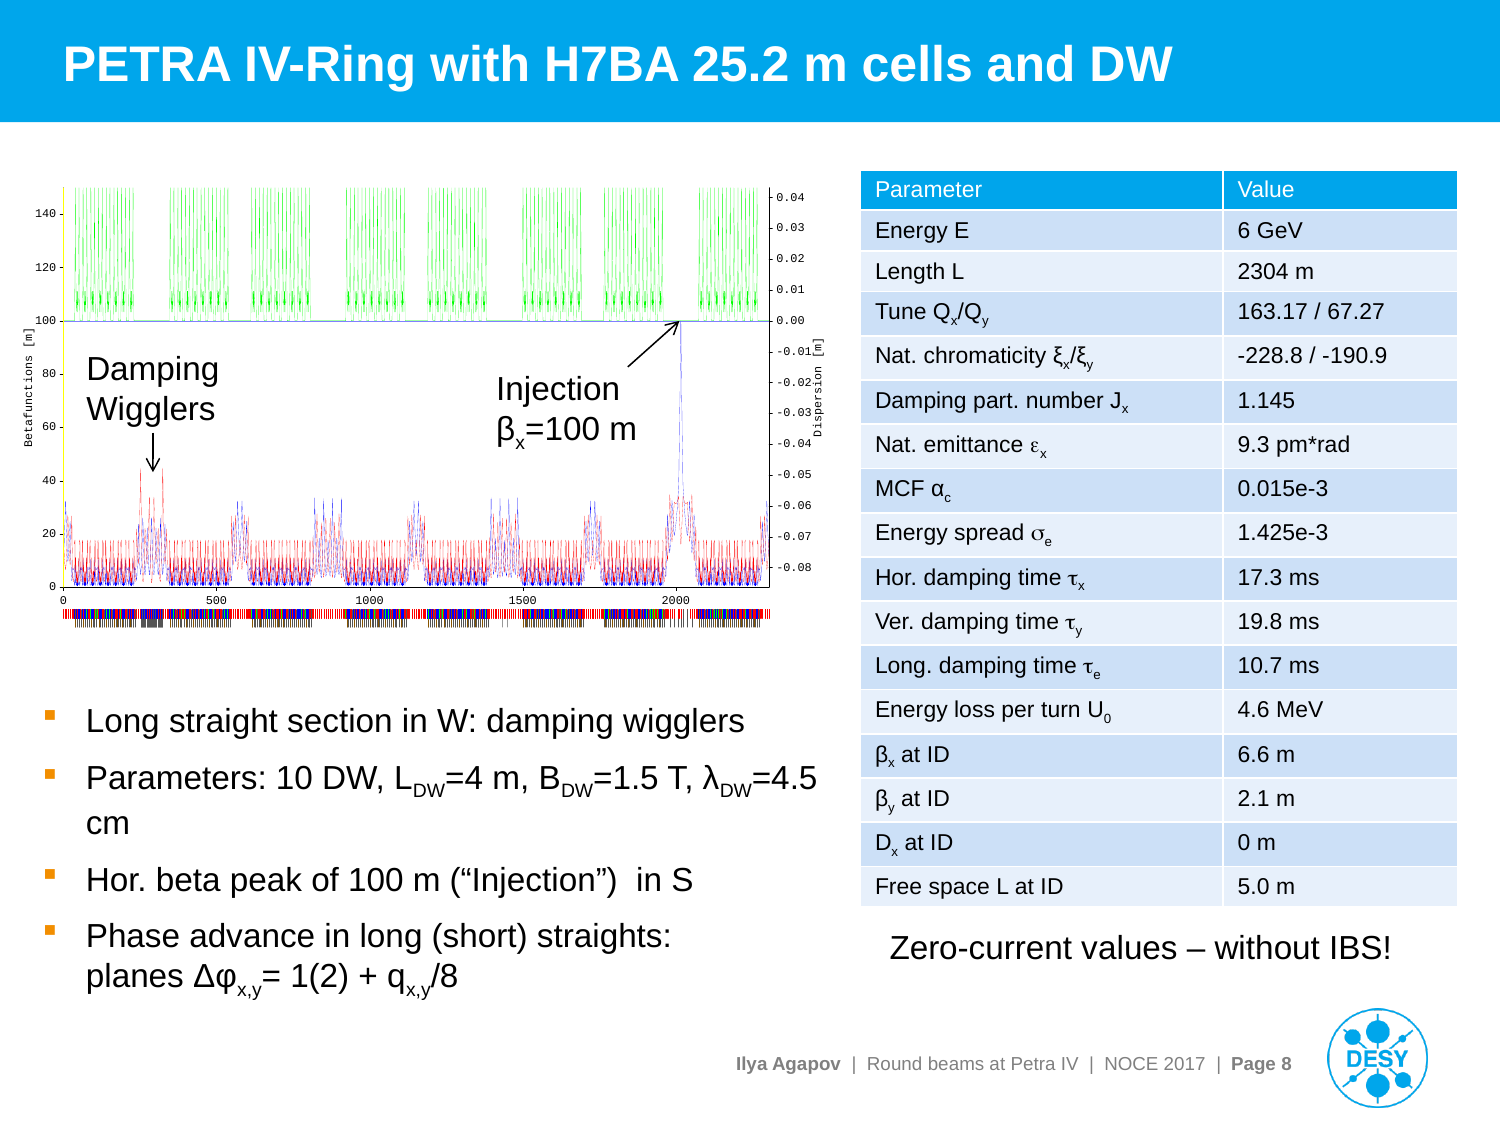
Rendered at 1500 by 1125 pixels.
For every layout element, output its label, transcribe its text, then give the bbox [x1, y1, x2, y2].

table_header Parameter [861, 171, 1222, 209]
table_header Value [1224, 171, 1457, 209]
table_cell 6.6 m [1224, 735, 1457, 777]
picture [1327, 1008, 1368, 1049]
table_cell Hor. damping time x [861, 558, 1222, 600]
table_cell 9.3 pm*rad [1224, 425, 1457, 468]
table_cell 163.17 / 67.27 [1224, 292, 1457, 335]
table_cell Free space L at ID [861, 867, 1222, 906]
table_cell Energy spread e [861, 514, 1222, 556]
table_cell Dx at ID [861, 823, 1222, 866]
table_cell Nat. emittance x [861, 425, 1222, 468]
picture [1327, 1068, 1365, 1108]
table_cell Length L [861, 252, 1222, 291]
table_cell 6 GeV [1224, 211, 1457, 250]
table_cell βy at ID [861, 779, 1222, 821]
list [18, 169, 841, 632]
table_cell 2.1 m [1224, 779, 1457, 821]
text_box Long straight section in W: damping wigglers Parameters: 10 DW, LDW=4 m, BDW=1.5 T, λDW=4.5 cm Hor. beta peak of 100 m (“Injection”) in S Phase advance in long (short) straights: planes Δφx,y= 1(2) + qx,y/8 [27, 692, 841, 1052]
table_cell 19.8 ms [1224, 602, 1457, 644]
table_cell Nat. chromaticity ξx/ξy [861, 337, 1222, 379]
table_cell MCF αc [861, 469, 1222, 512]
table_cell Tune Qx/Qy [861, 292, 1222, 335]
table_cell Energy E [861, 211, 1222, 250]
table_cell 1.425e-3 [1224, 514, 1457, 556]
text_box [627, 320, 680, 368]
table_cell 1.145 [1224, 381, 1457, 423]
table_cell βx at ID [861, 735, 1222, 777]
table_cell Ver. damping time y [861, 602, 1222, 644]
table_cell -228.8 / -190.9 [1224, 337, 1457, 379]
table_cell Damping part. number Jx [861, 381, 1222, 423]
title PETRA IV-Ring with H7BA 25.2 m cells and DW [47, 16, 1446, 107]
table_cell 0 m [1224, 823, 1457, 866]
table_cell 2304 m [1224, 252, 1457, 291]
table_cell 17.3 ms [1224, 558, 1457, 600]
table_cell 0.015e-3 [1224, 469, 1457, 512]
picture [1391, 1071, 1428, 1108]
picture [1330, 1011, 1426, 1106]
table_cell 4.6 MeV [1224, 690, 1457, 733]
text_box Zero-current values – without IBS! [874, 918, 1408, 974]
table_cell 10.7 ms [1224, 646, 1457, 689]
table_cell 5.0 m [1224, 867, 1457, 906]
table_cell Long. damping time e [861, 646, 1222, 689]
picture [1387, 1008, 1428, 1046]
table_cell Energy loss per turn U0 [861, 690, 1222, 733]
